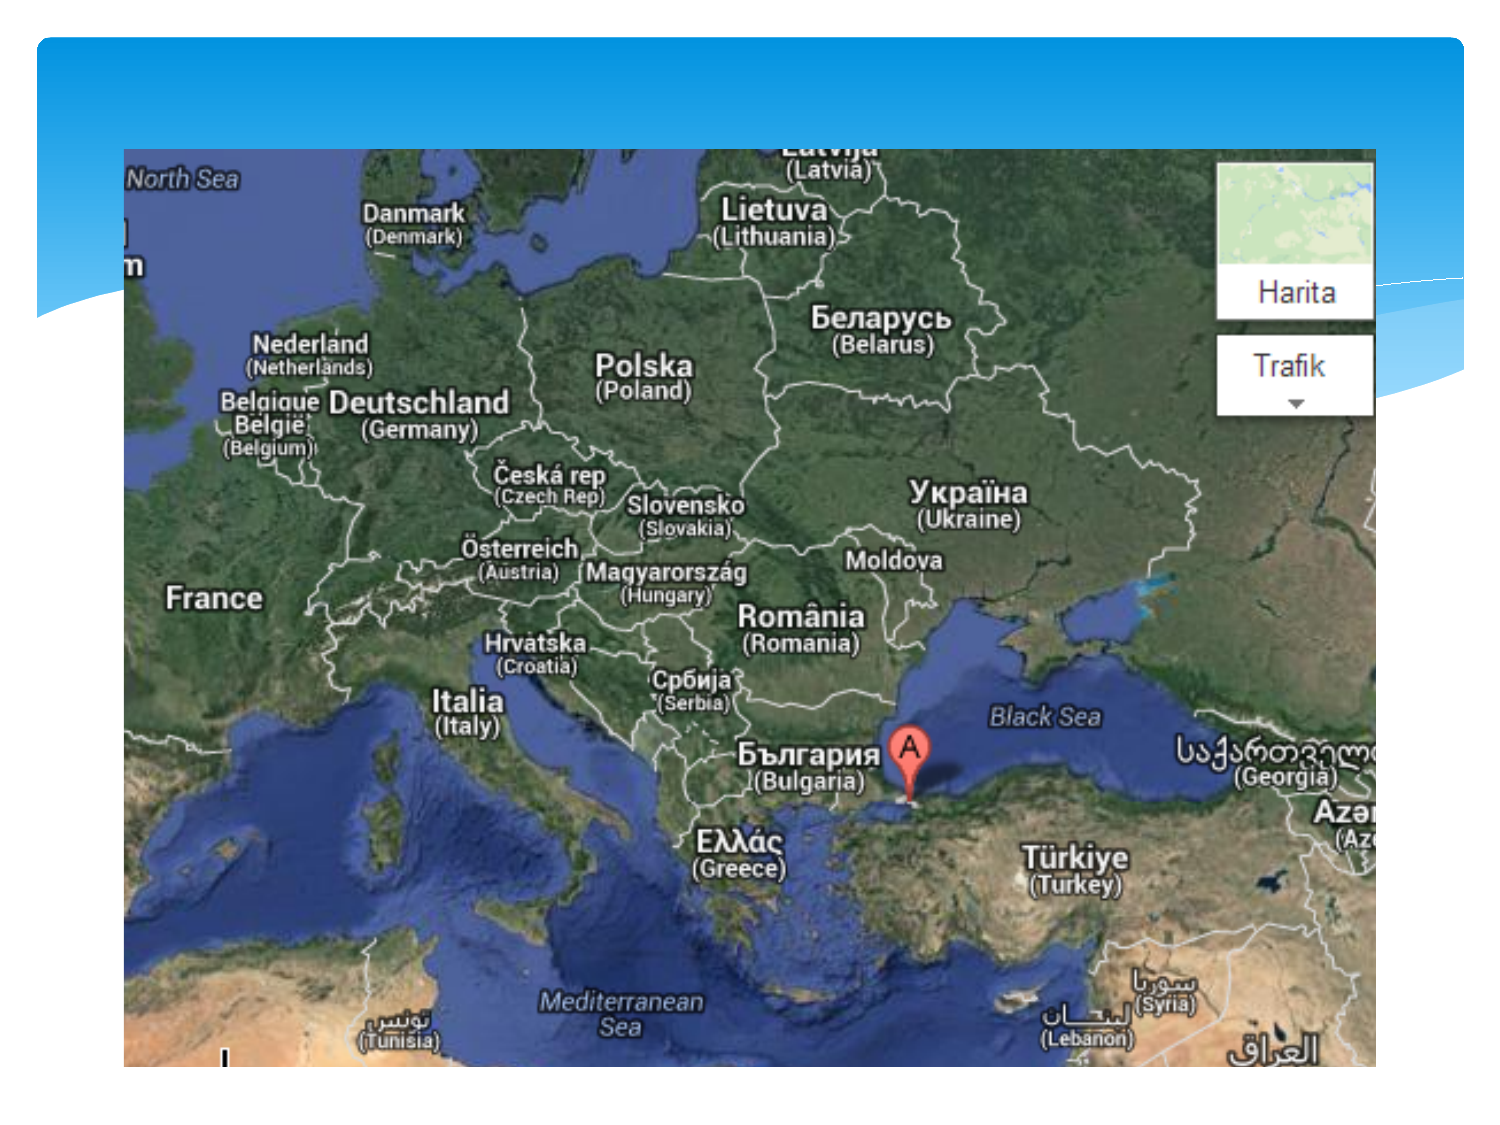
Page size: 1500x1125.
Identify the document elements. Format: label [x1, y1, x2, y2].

picture [123, 148, 1377, 1067]
